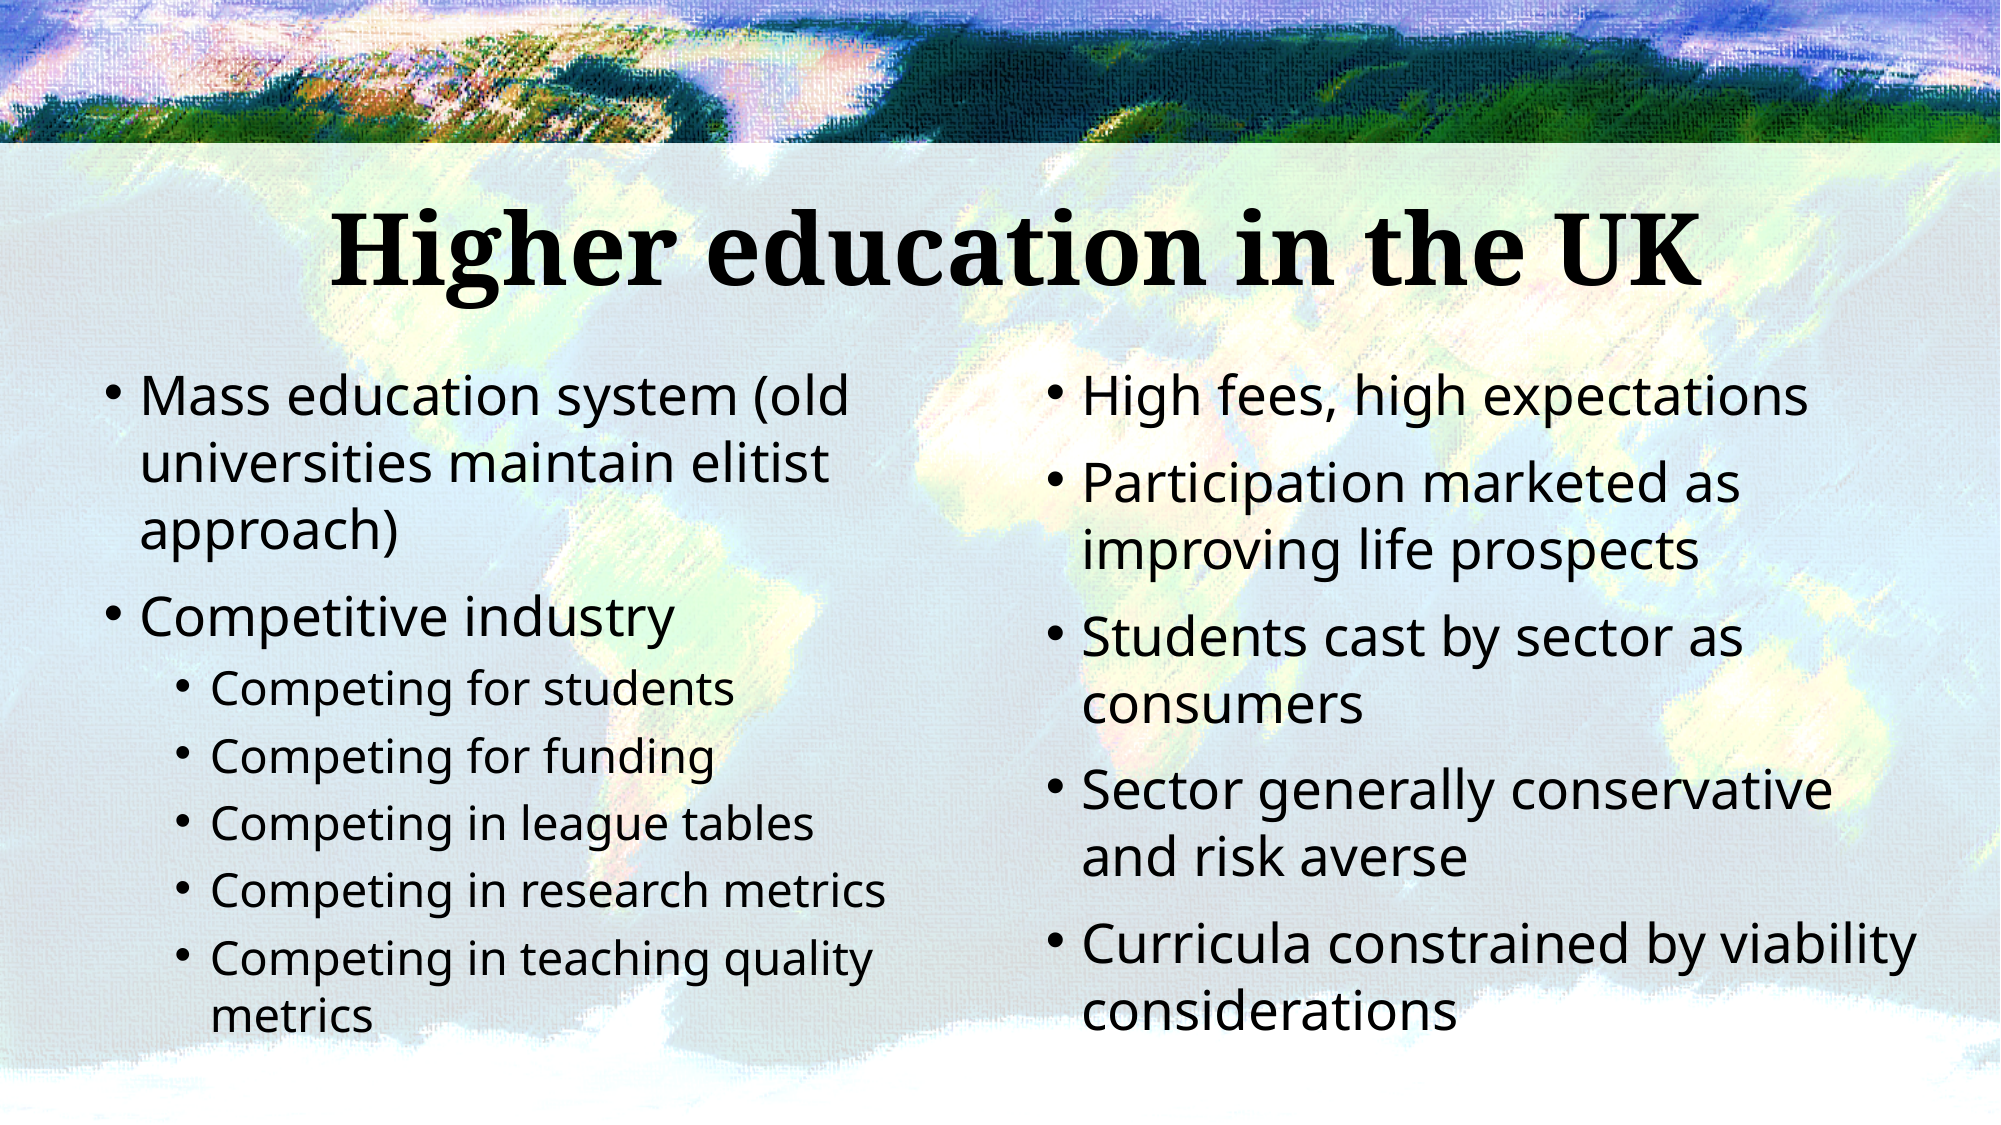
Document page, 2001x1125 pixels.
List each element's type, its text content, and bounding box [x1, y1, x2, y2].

title Higher education in the UK [89, 159, 1944, 338]
list Mass education system (old universities maintain elitist approach) Competitive industry Competing for students Competing for funding Competing in league tables Competing in research metrics Competing in teaching quality metrics High fees, high expectations Participation marketed as improving life prospects Students cast by sector as consumers Sector generally conservative and risk averse Curricula constrained by viability considerations [89, 354, 1944, 1052]
picture [0, 0, 2000, 143]
